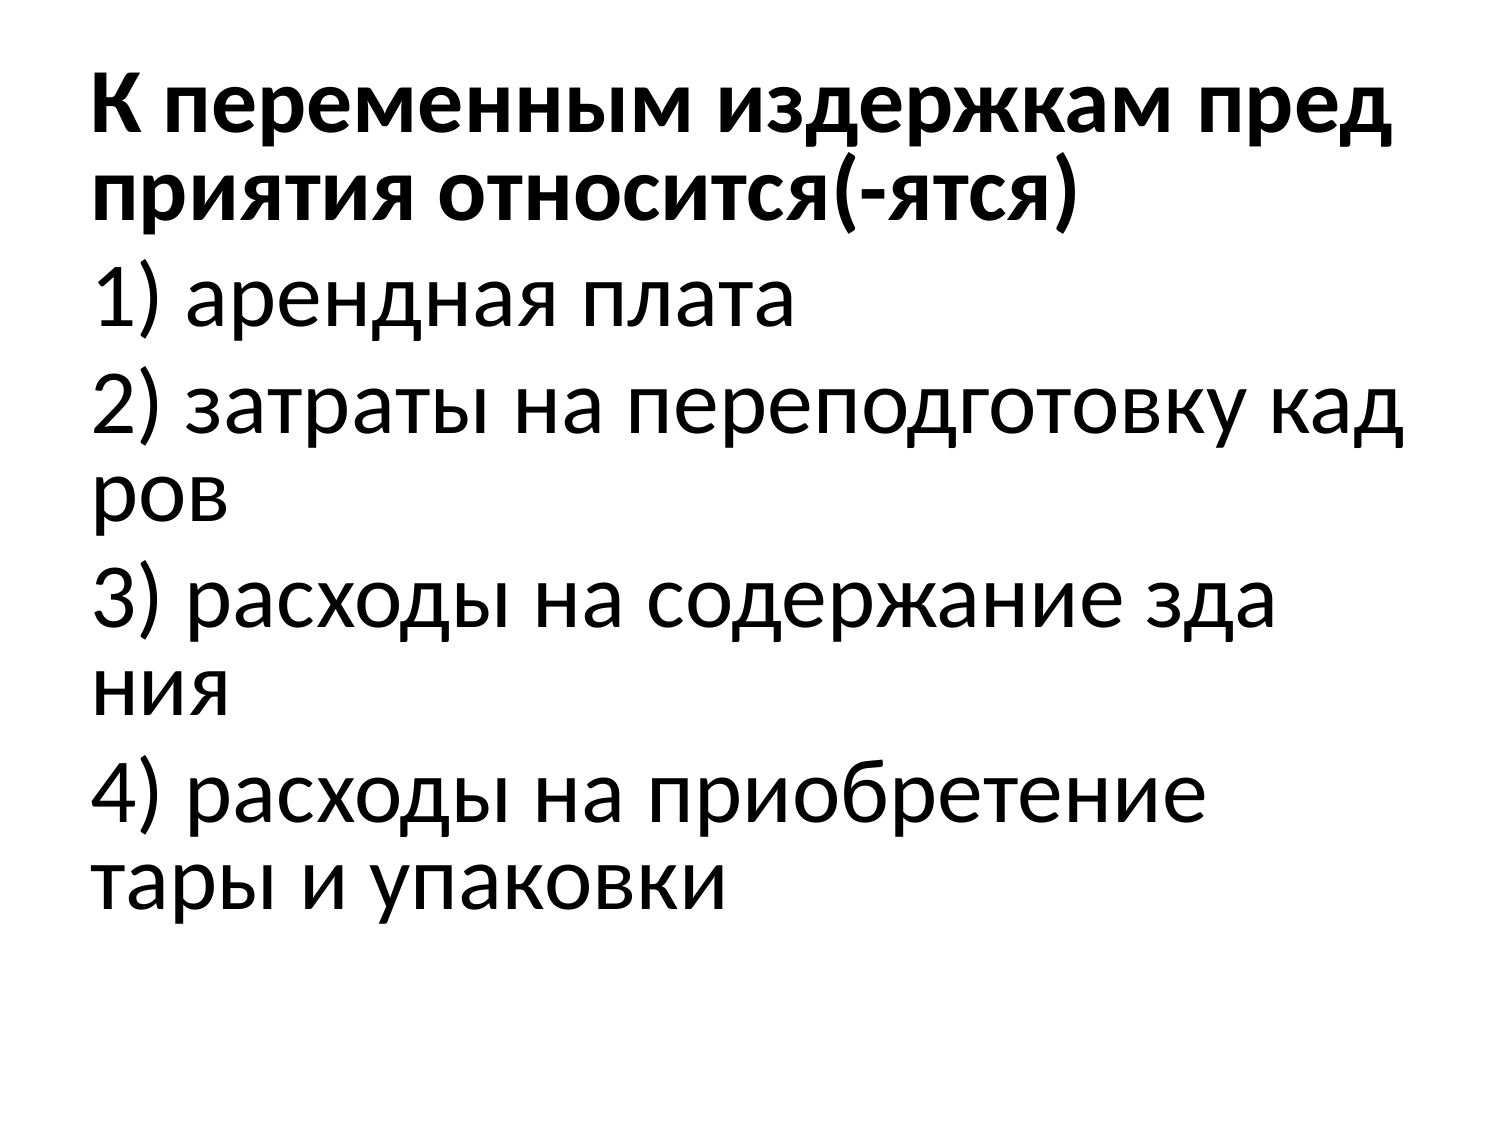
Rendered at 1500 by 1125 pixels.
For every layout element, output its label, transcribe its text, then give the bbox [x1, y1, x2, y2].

list К пе­ре­мен­ным из­держ­кам пред­при­я­тия от­но­сит­ся(-ятся) 1) аренд­ная плата 2) за­тра­ты на пе­ре­под­го­тов­ку кад­ров 3) рас­хо­ды на со­дер­жа­ние зда­ния 4) рас­хо­ды на при­об­ре­те­ние тары и упа­ков­ки [75, 54, 1425, 1059]
